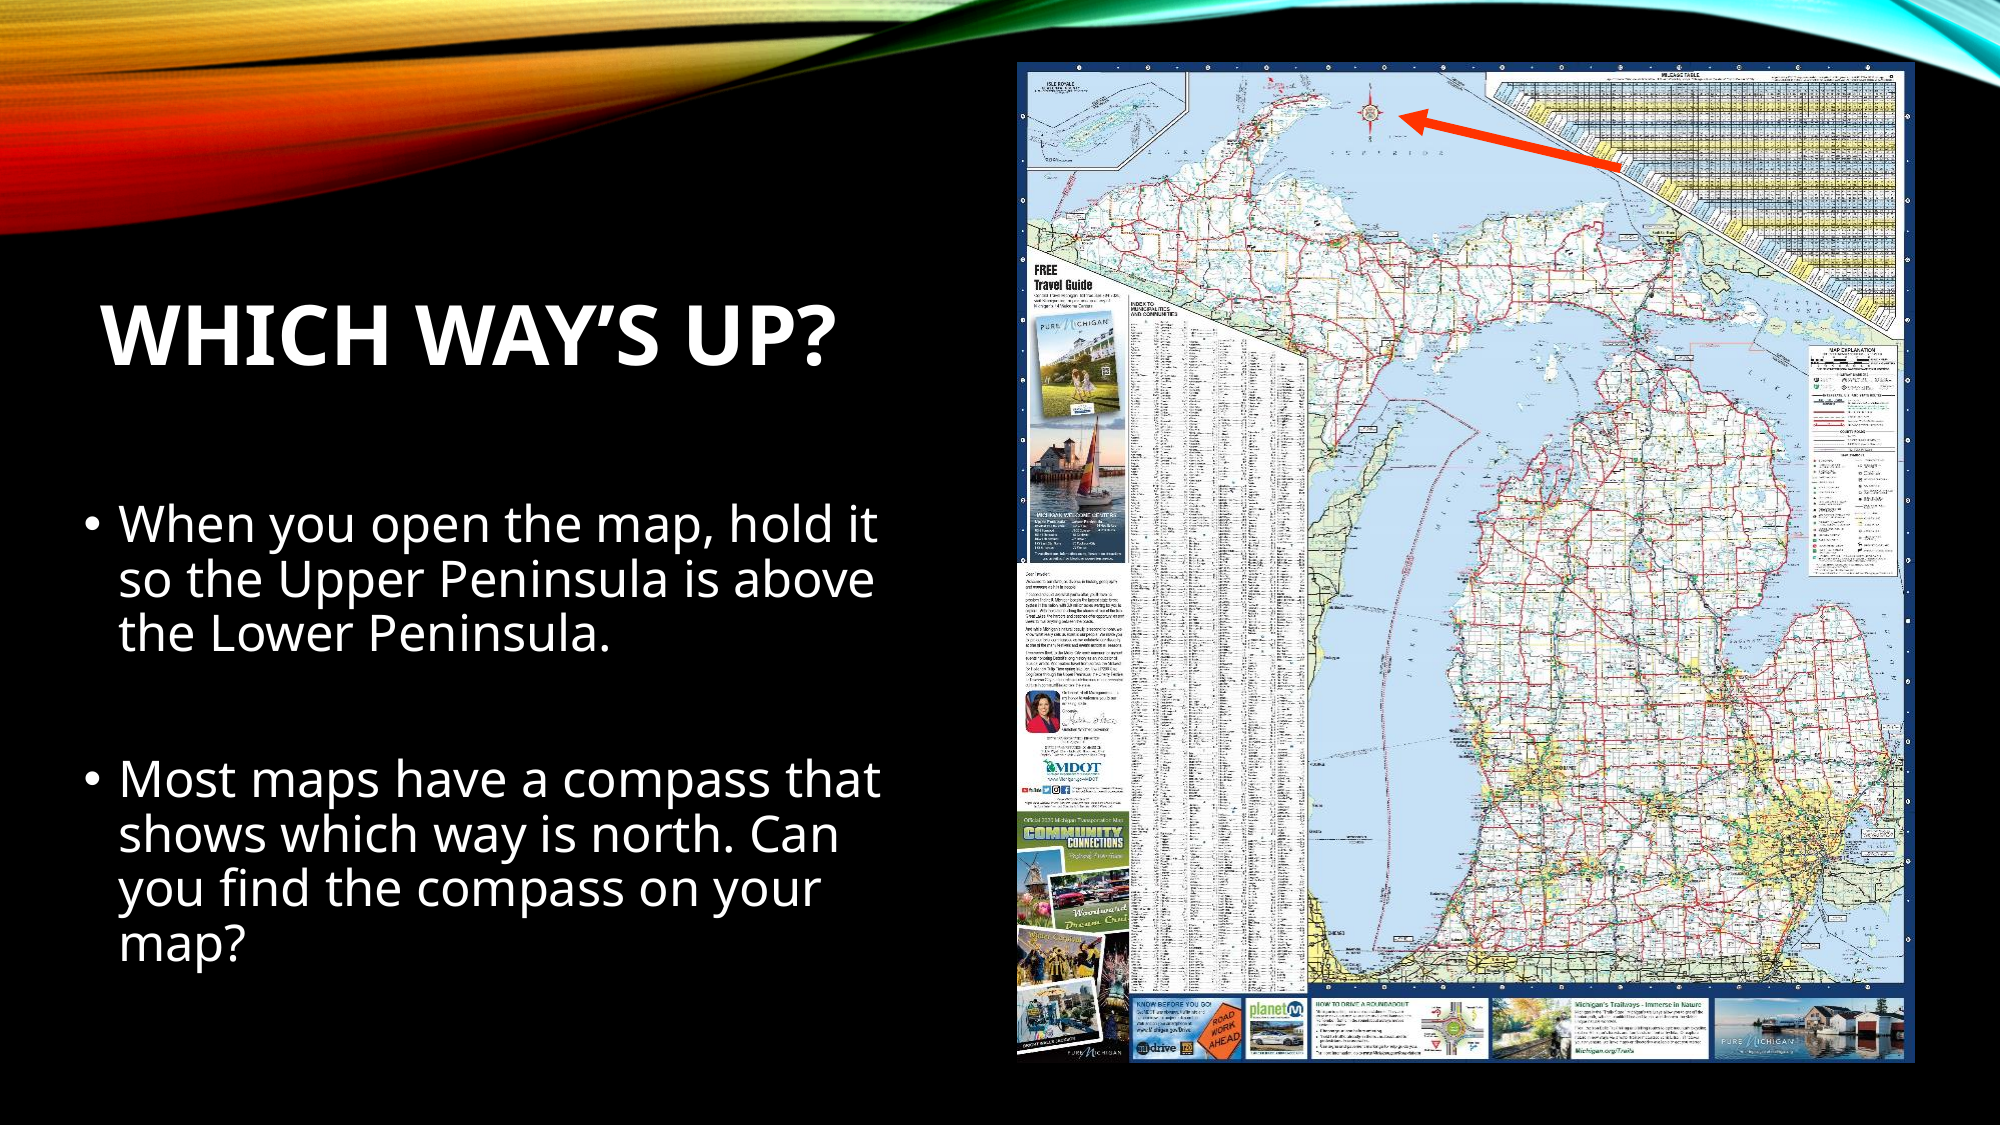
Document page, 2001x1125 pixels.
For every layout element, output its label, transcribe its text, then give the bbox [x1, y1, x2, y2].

picture [0, 0, 2000, 1064]
list When you open the map, hold it so the Upper Peninsula is above the Lower Peninsula. Most maps have a compass that shows which way is north. Can you find the compass on your map? [68, 412, 945, 986]
title Which way’s up? [85, 229, 873, 412]
